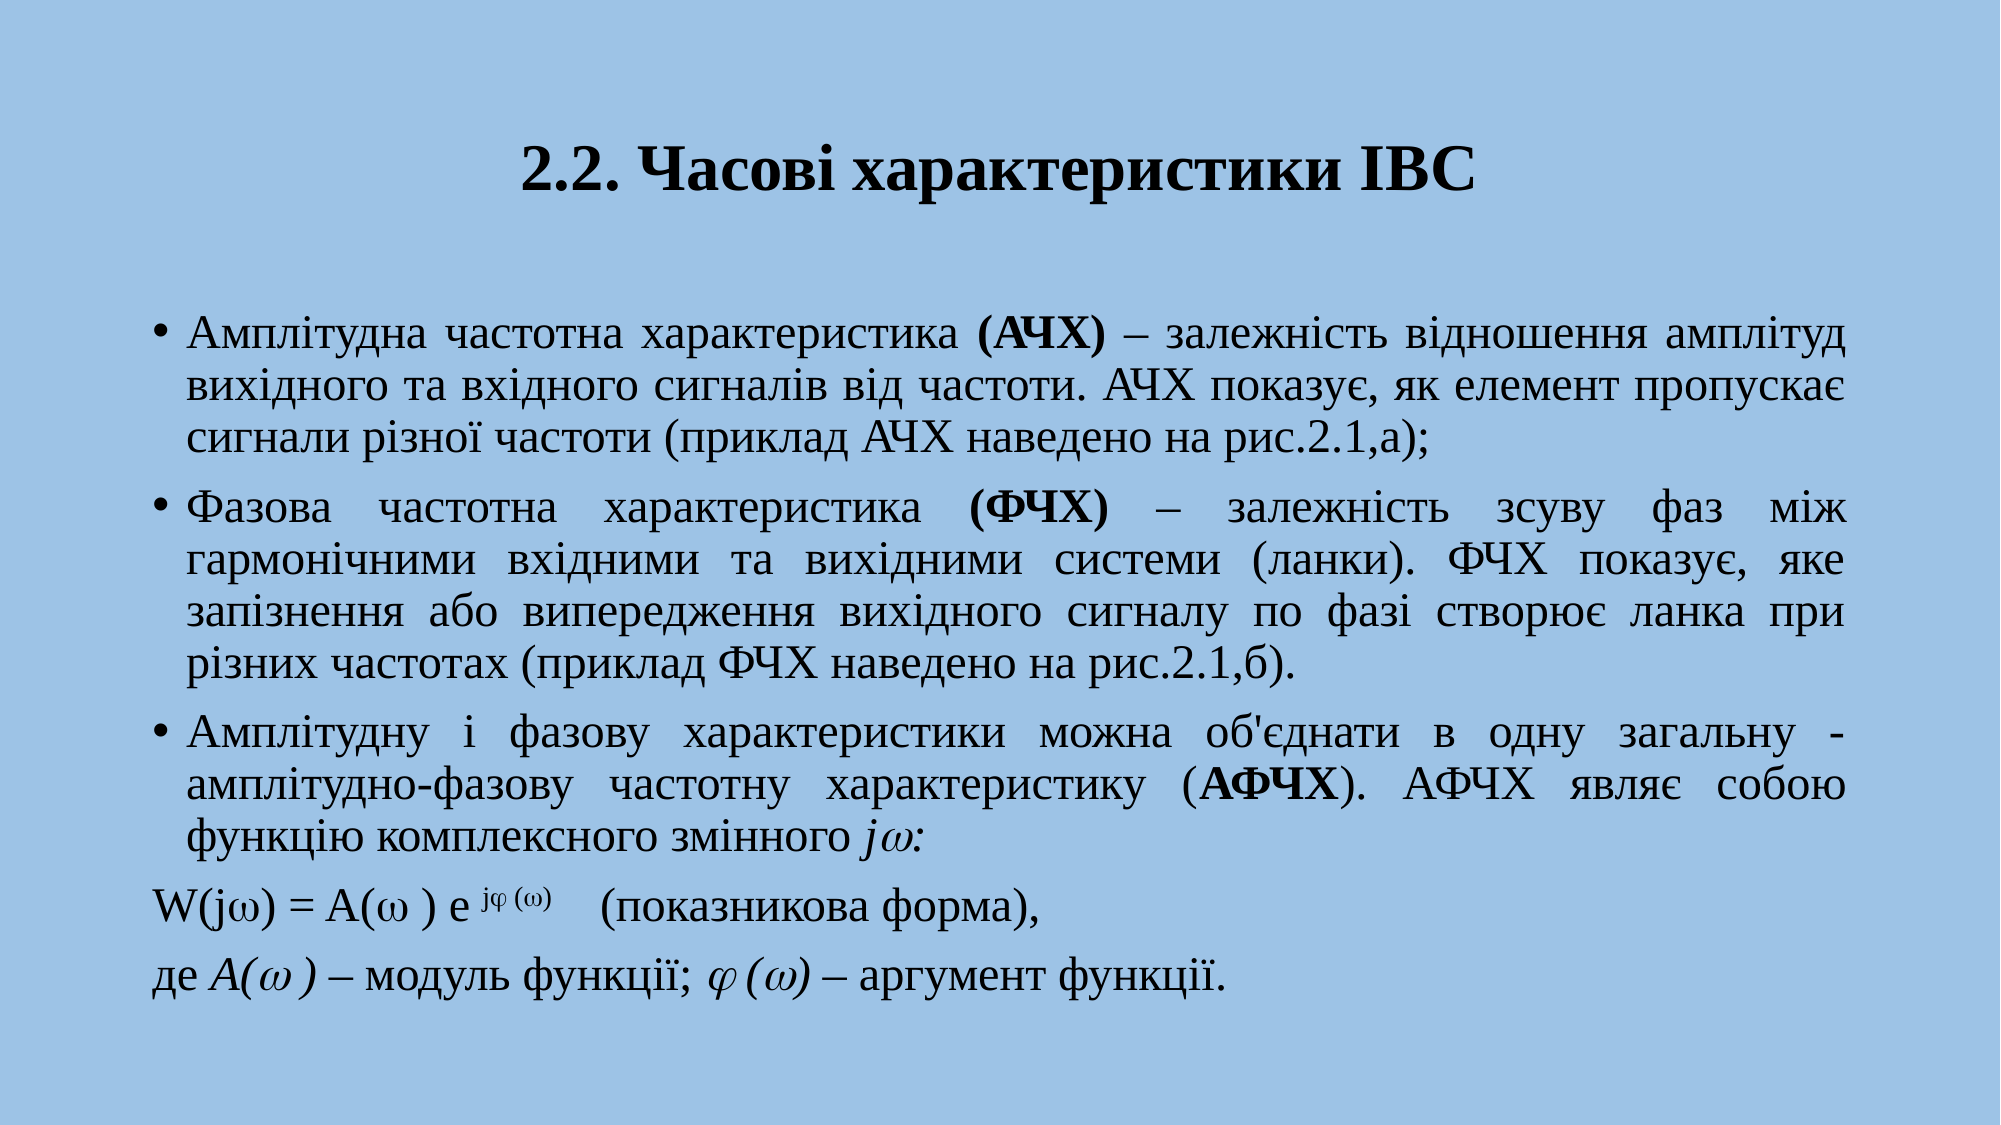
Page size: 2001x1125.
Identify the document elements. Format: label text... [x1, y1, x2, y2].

list Амплітудна частотна характеристика (АЧХ) – залежність відношення амплітуд вихідного та вхідного сигналів від частоти. АЧХ показує, як елемент пропускає сигнали різної частоти (приклад АЧХ наведено на рис.2.1,а); Фазова частотна характеристика (ФЧХ) – залежність зсуву фаз між гармонічними вхідними та вихідними системи (ланки). ФЧХ показує, яке запізнення або випередження вихідного сигналу по фазі створює ланка при різних частотах (приклад ФЧХ наведено на рис.2.1,б). Амплітудну і фазову характеристики можна об'єднати в одну загальну - амплітудно-фазову частотну характеристику (АФЧХ). АФЧХ являє собою функцію комплексного змінного j: W(j) = A( ) e j () (показникова форма), де A( ) – модуль функції;  () – аргумент функції. [137, 299, 1863, 1014]
title 2.2. Часові характеристики ІВС [137, 59, 1863, 278]
